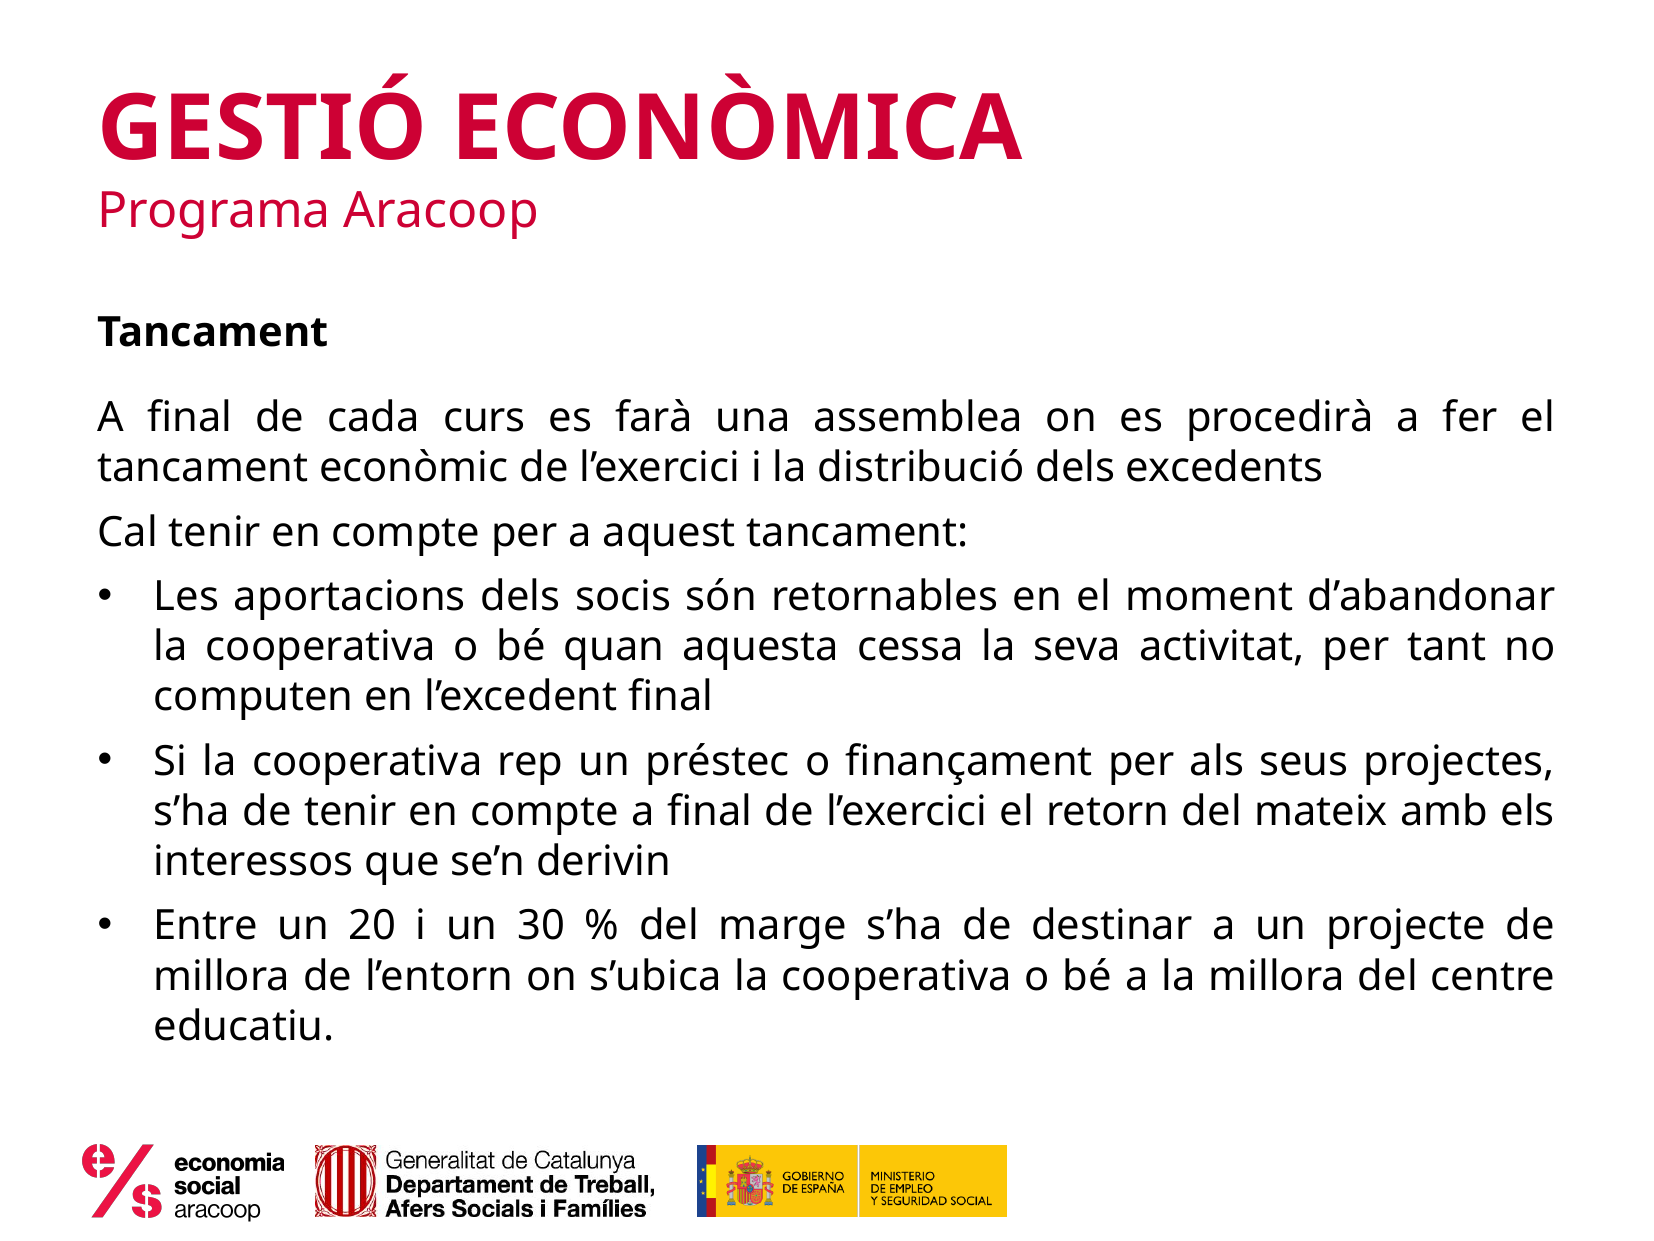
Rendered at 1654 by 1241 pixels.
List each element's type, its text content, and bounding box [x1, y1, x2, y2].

list Tancament A final de cada curs es farà una assemblea on es procedirà a fer el tancament econòmic de l’exercici i la distribució dels excedents Cal tenir en compte per a aquest tancament: Les aportacions dels socis són retornables en el moment d’abandonar la cooperativa o bé quan aquesta cessa la seva activitat, per tant no computen en l’excedent final Si la cooperativa rep un préstec o finançament per als seus projectes, s’ha de tenir en compte a final de l’exercici el retorn del mateix amb els interessos que se’n derivin Entre un 20 i un 30 % del marge s’ha de destinar a un projecte de millora de l’entorn on s’ubica la cooperativa o bé a la millora del centre educatiu. [82, 289, 1572, 1108]
picture [82, 1144, 284, 1222]
picture [315, 1145, 654, 1217]
picture [697, 1145, 1007, 1217]
title GESTIÓ ECONÒMICA Programa Aracoop [82, 49, 1572, 257]
